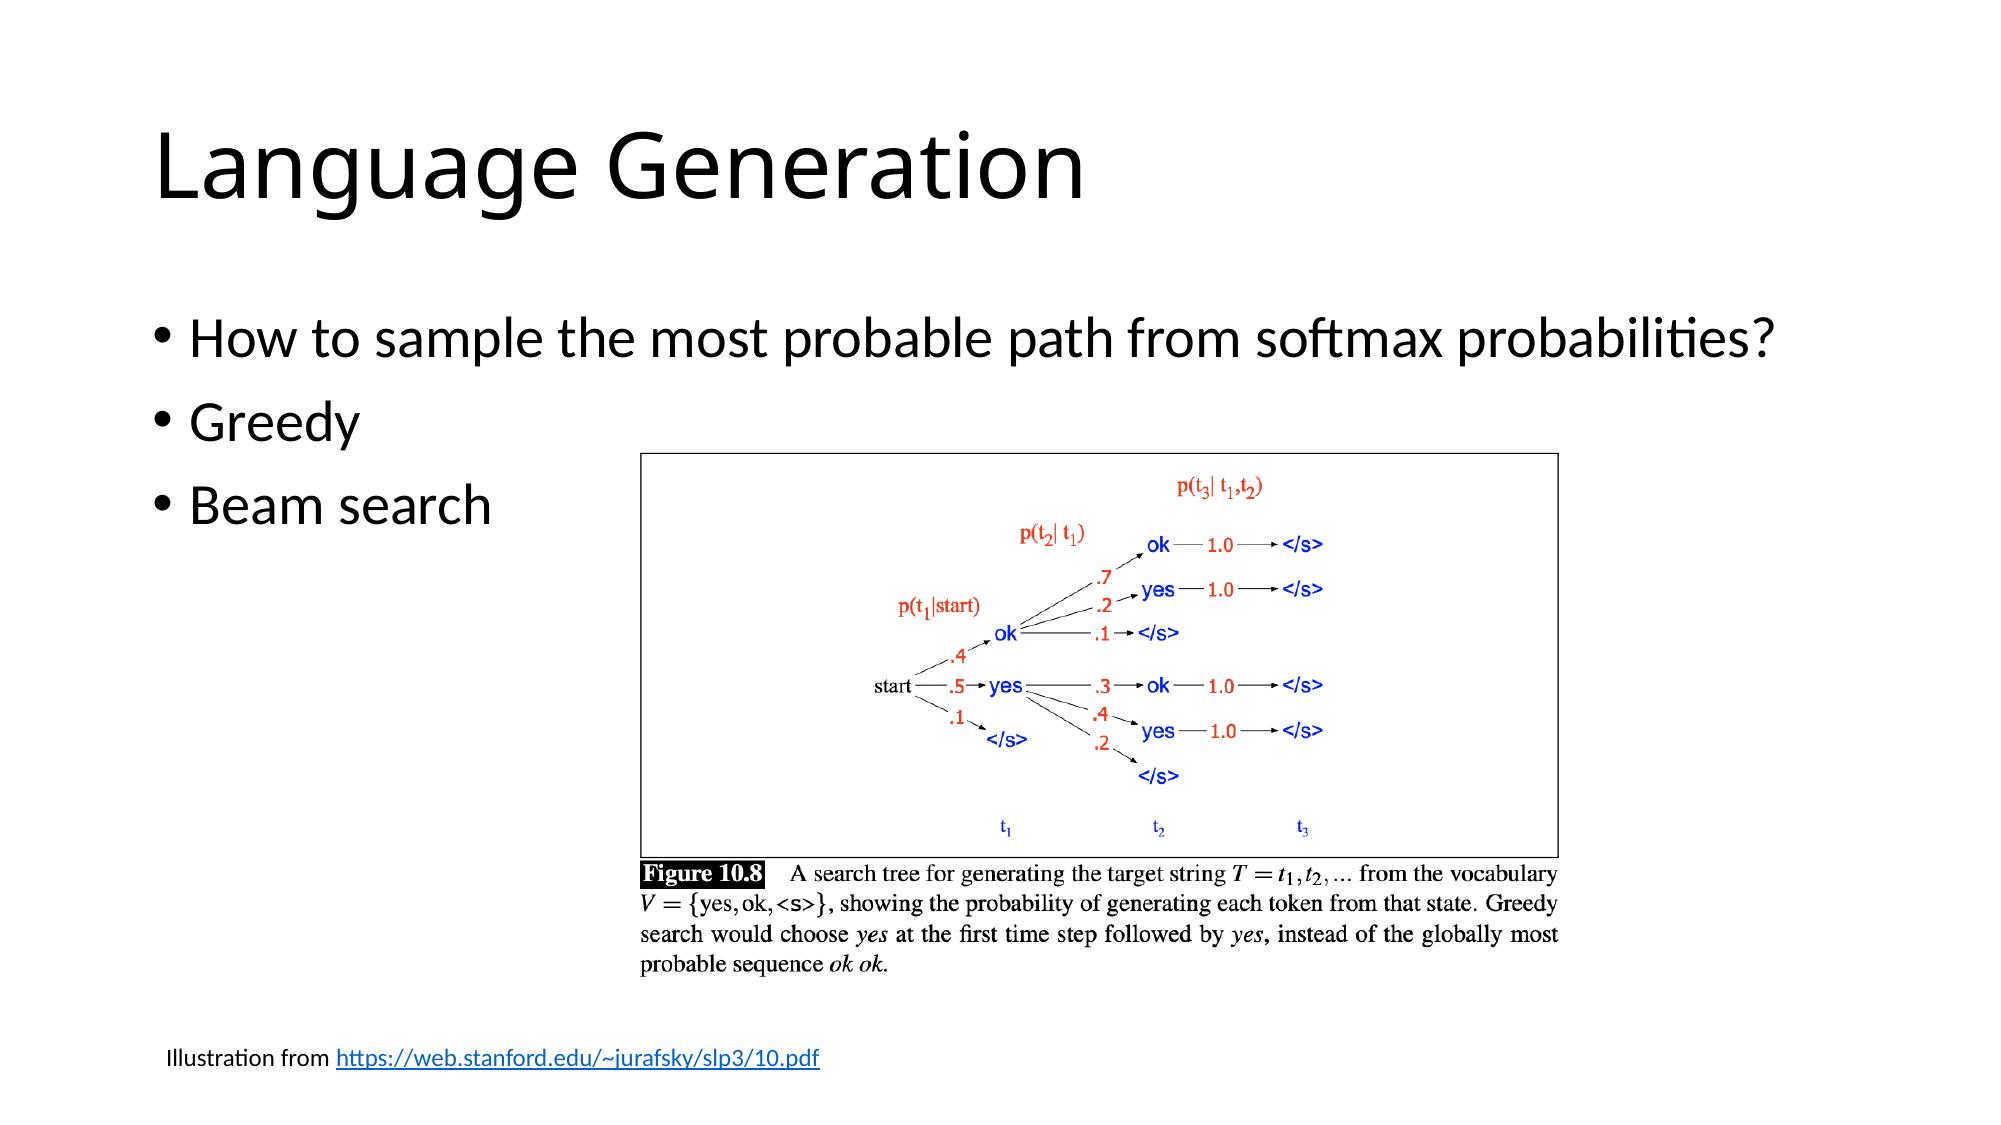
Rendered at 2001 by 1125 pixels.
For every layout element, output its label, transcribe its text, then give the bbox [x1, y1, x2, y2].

picture [624, 429, 1575, 1000]
title Language Generation [137, 59, 1863, 278]
text_box Illustration from https://web.stanford.edu/~jurafsky/slp3/10.pdf [151, 1033, 1370, 1079]
list How to sample the most probable path from softmax probabilities? Greedy Beam search [137, 299, 1863, 1014]
